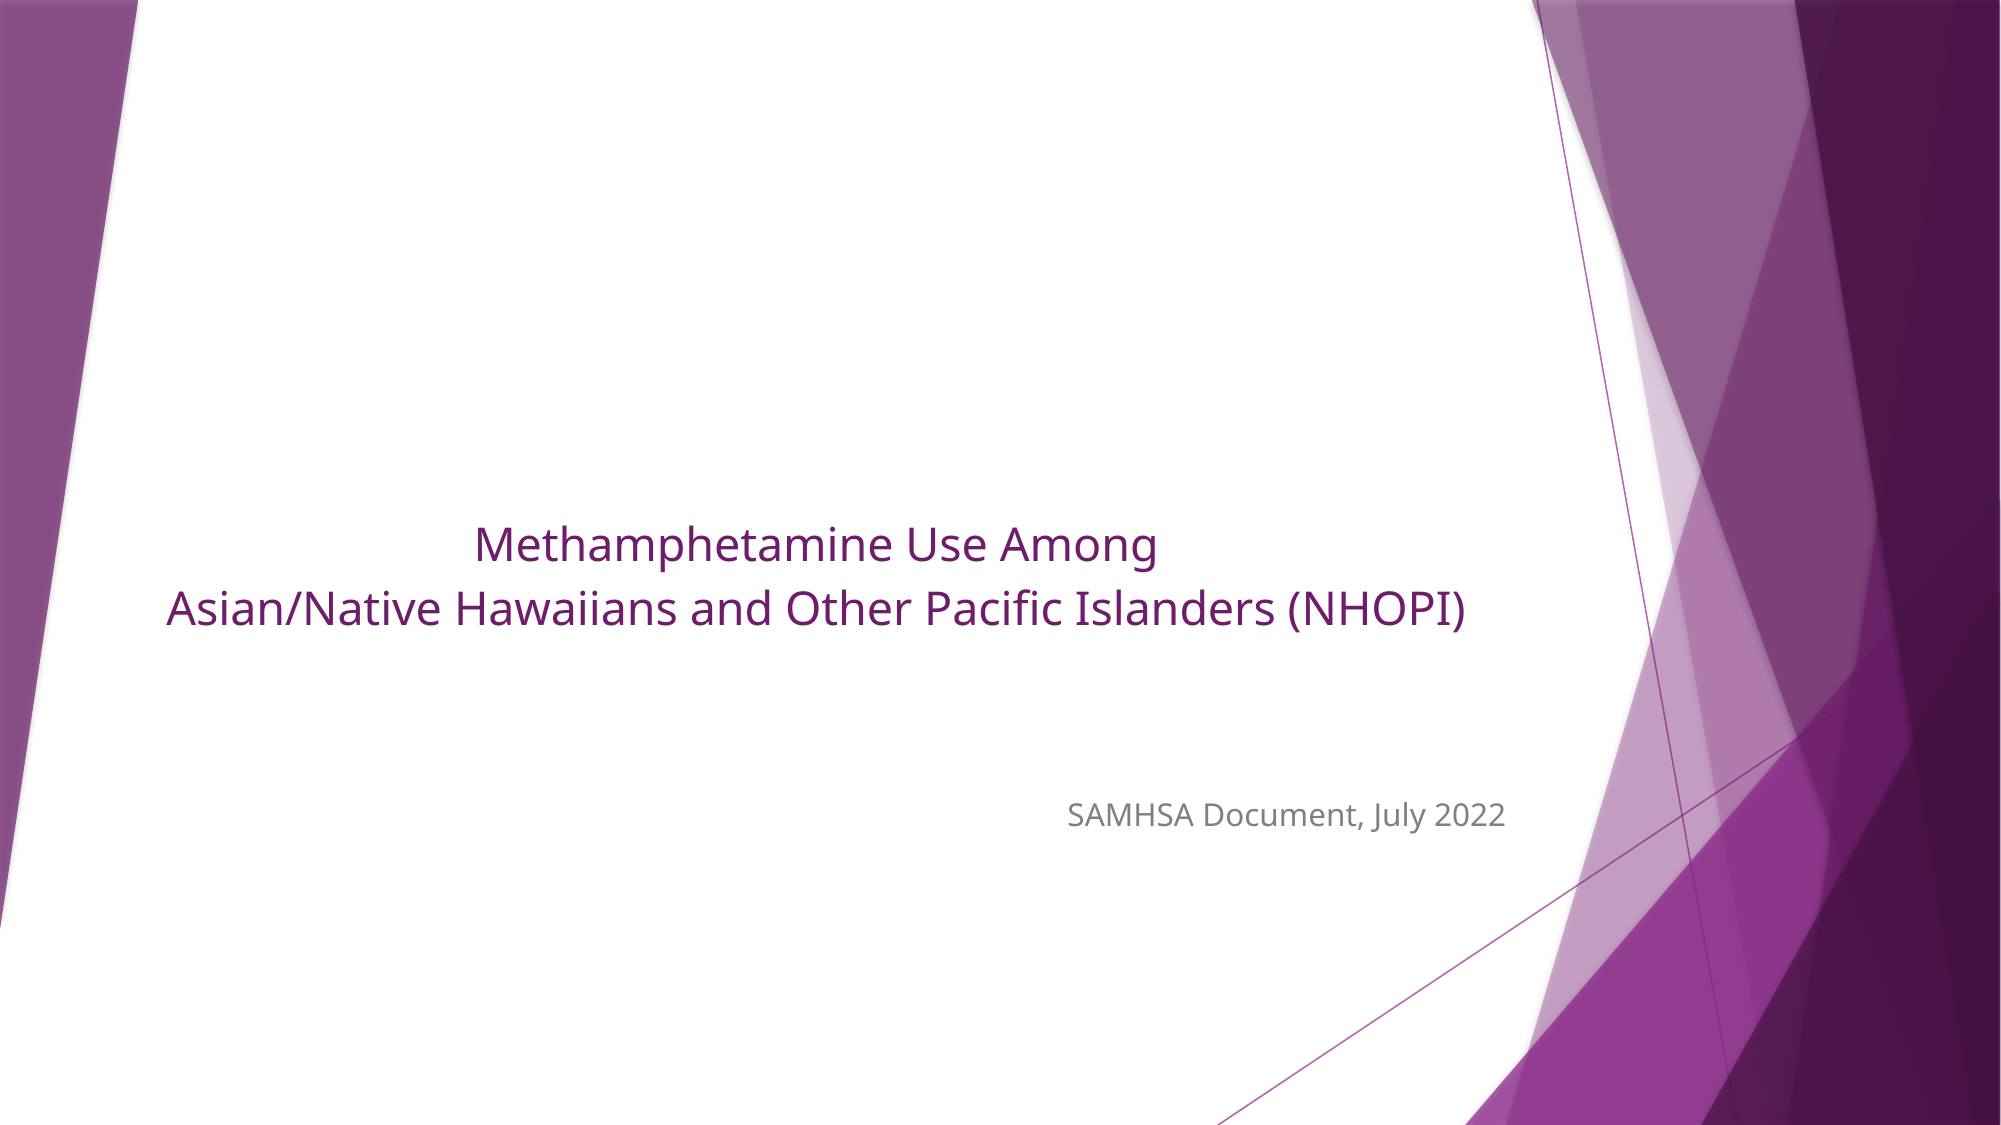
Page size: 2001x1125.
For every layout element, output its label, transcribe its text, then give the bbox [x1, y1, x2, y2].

title Methamphetamine Use Among Asian/Native Hawaiians and Other Pacific Islanders (NHOPI) [137, 108, 1495, 881]
subtitle SAMHSA Document, July 2022 [247, 664, 1522, 845]
